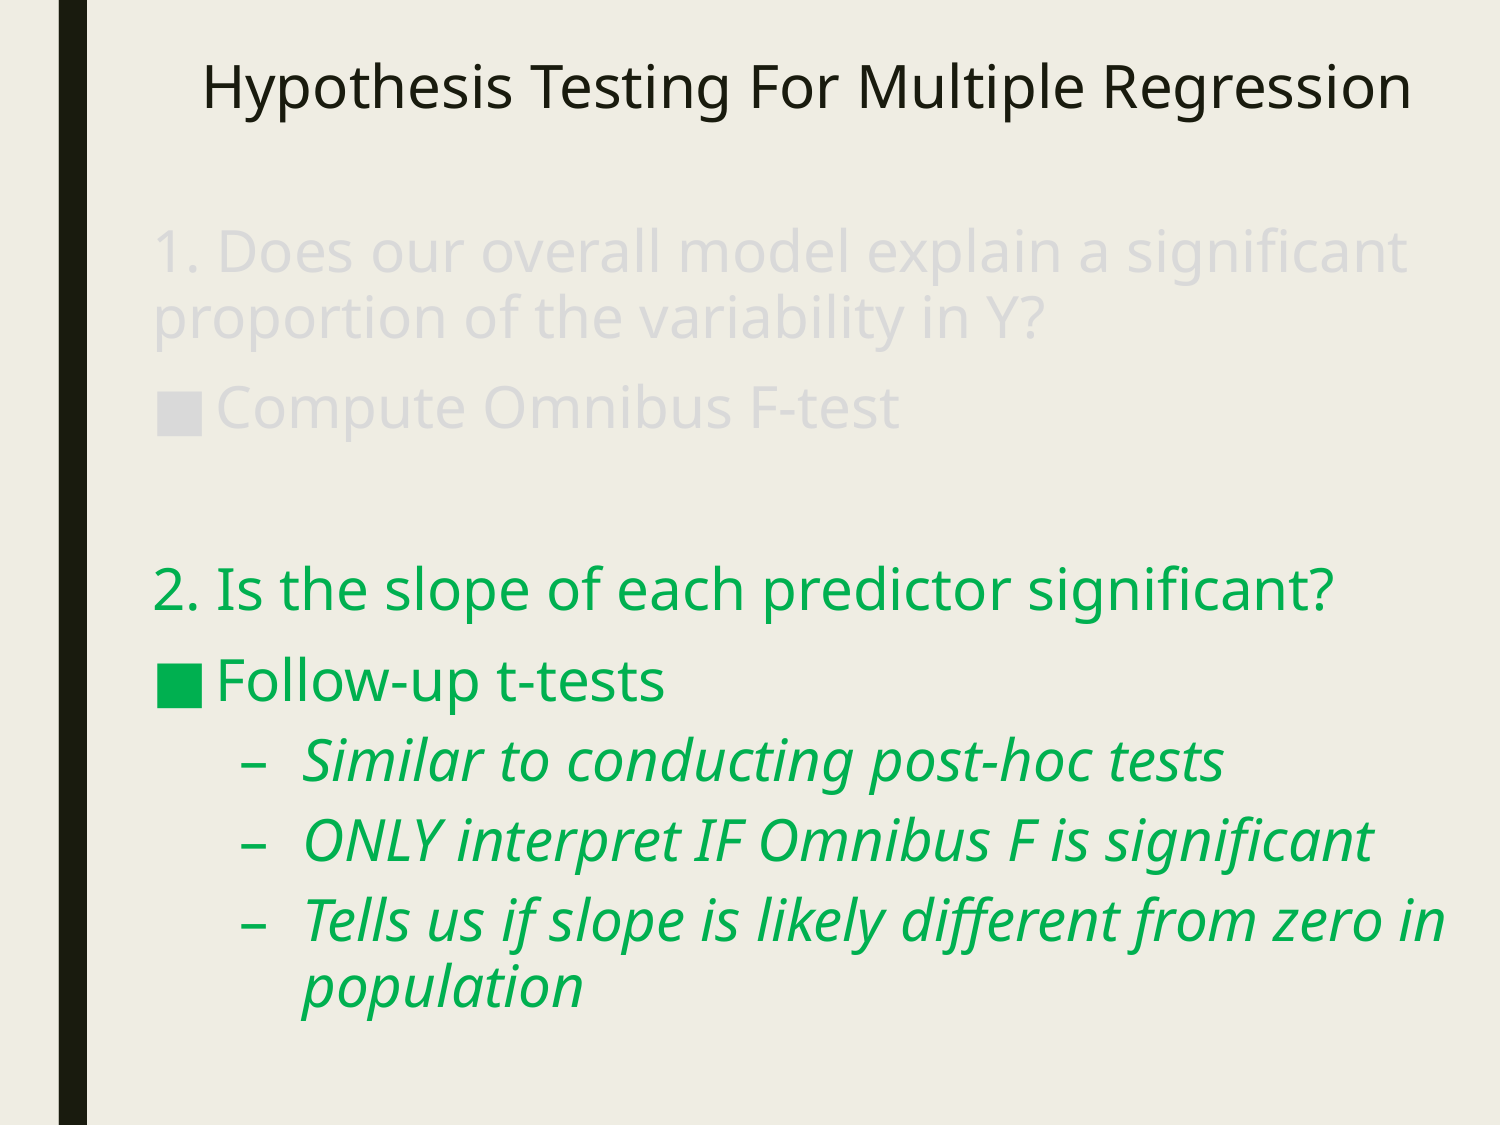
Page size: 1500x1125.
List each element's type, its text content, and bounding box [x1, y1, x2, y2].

list 1. Does our overall model explain a significant proportion of the variability in Y? Compute Omnibus F-test 2. Is the slope of each predictor significant? Follow-up t-tests Similar to conducting post-hoc tests ONLY interpret IF Omnibus F is significant Tells us if slope is likely different from zero in population [137, 212, 1488, 1043]
title Hypothesis Testing For Multiple Regression [186, 50, 1439, 193]
